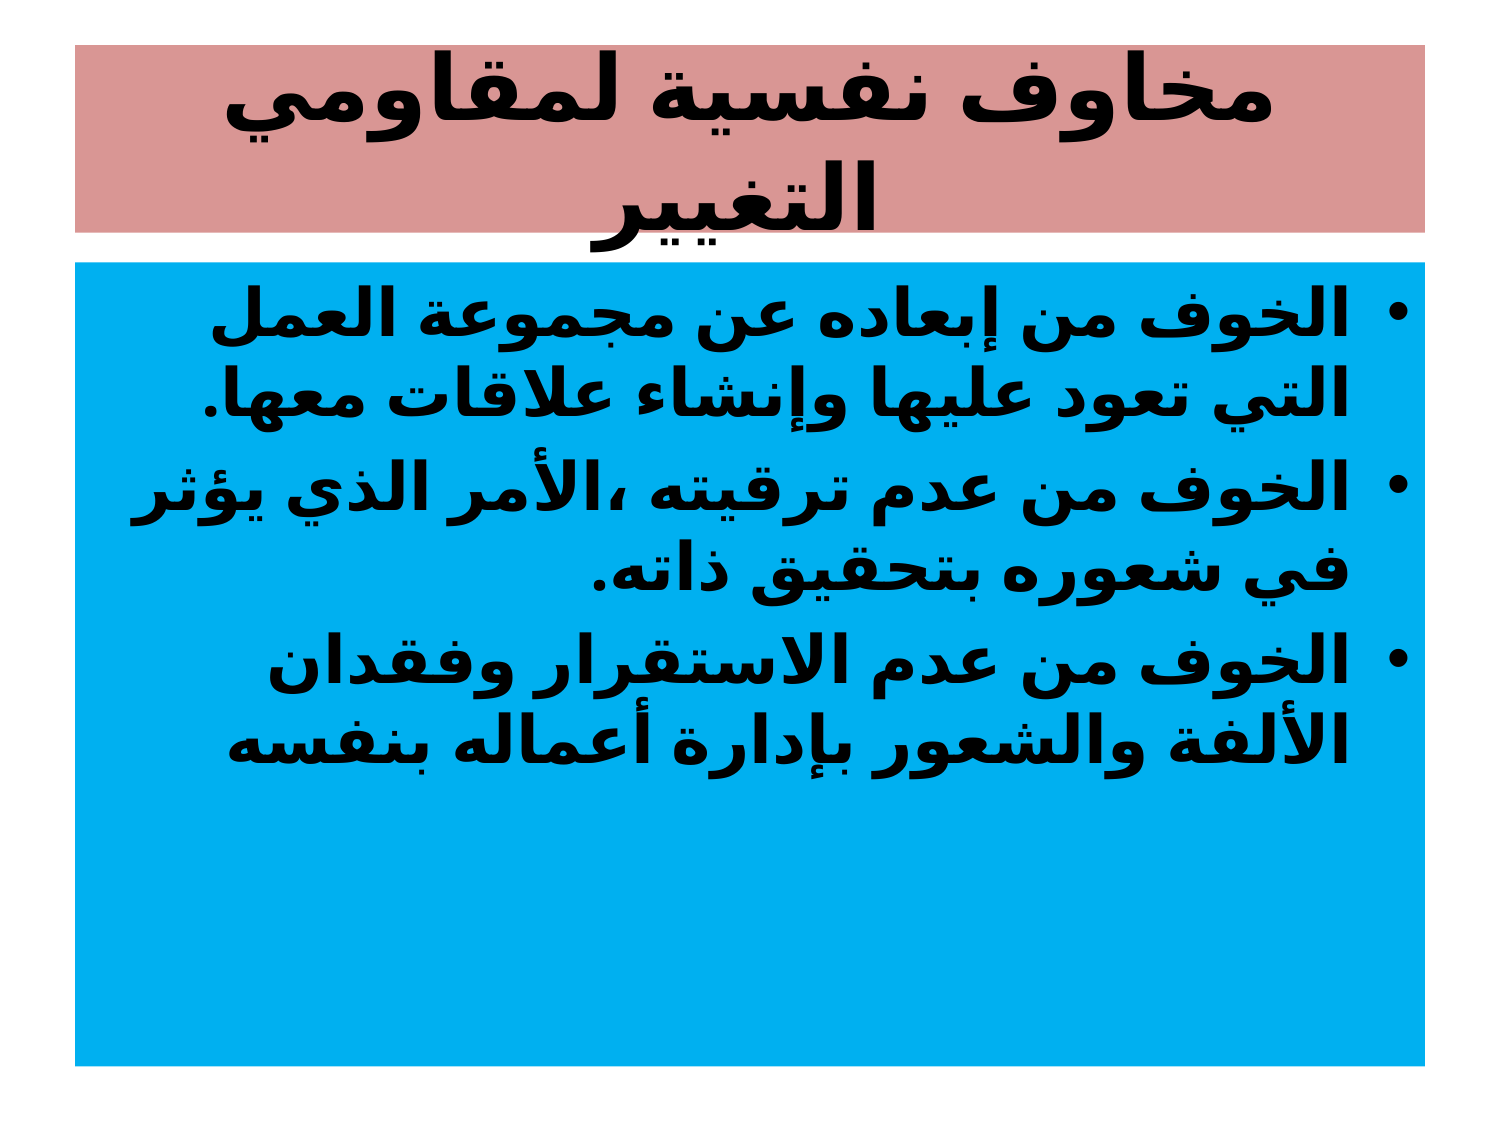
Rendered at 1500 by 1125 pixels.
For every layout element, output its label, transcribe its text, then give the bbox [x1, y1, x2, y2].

list الخوف من إبعاده عن مجموعة العمل التي تعود عليها وإنشاء علاقات معها. الخوف من عدم ترقيته ،الأمر الذي يؤثر في شعوره بتحقيق ذاته. الخوف من عدم الاستقرار وفقدان الألفة والشعور بإدارة أعماله بنفسه [75, 262, 1425, 1067]
title مخاوف نفسية لمقاومي التغيير [75, 45, 1425, 233]
